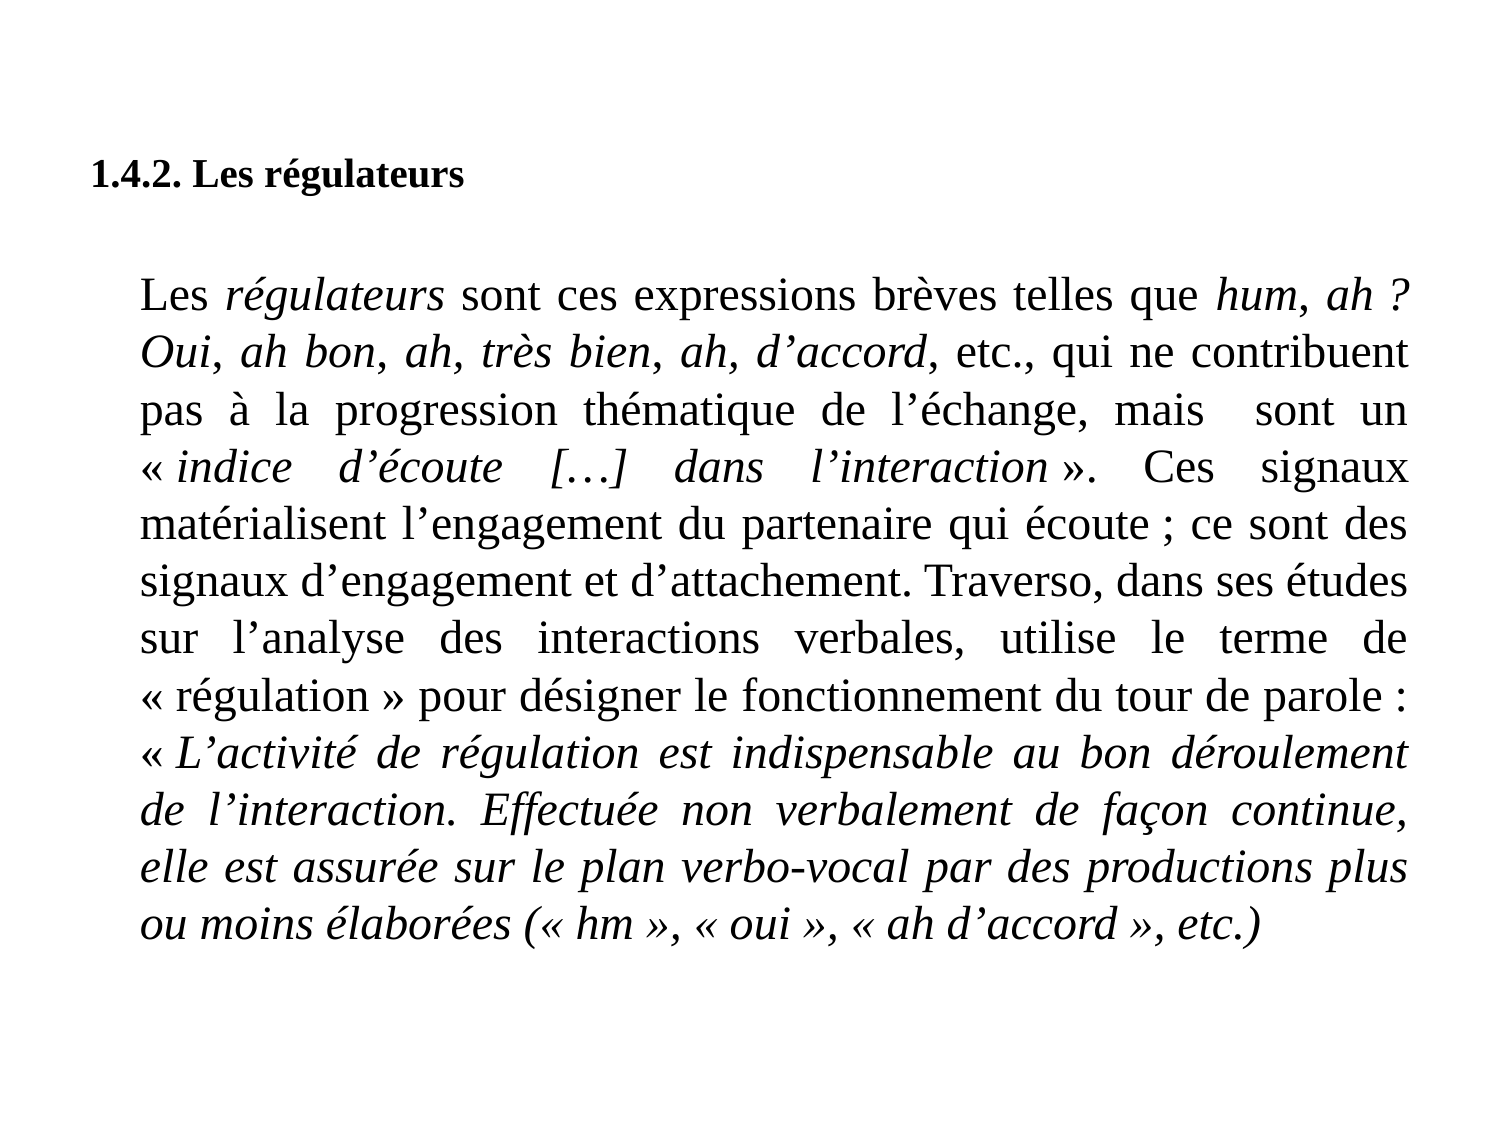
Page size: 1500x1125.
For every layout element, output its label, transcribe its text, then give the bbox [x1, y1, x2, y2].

list 1.4.2. Les régulateurs Les régulateurs sont ces expressions brèves telles que hum, ah ? Oui, ah bon, ah, très bien, ah, d’accord, etc., qui ne contribuent pas à la progression thématique de l’échange, mais sont un « indice d’écoute […] dans l’interaction ». Ces signaux matérialisent l’engagement du partenaire qui écoute ; ce sont des signaux d’engagement et d’attachement. Traverso, dans ses études sur l’analyse des interactions verbales, utilise le terme de « régulation » pour désigner le fonctionnement du tour de parole : « L’activité de régulation est indispensable au bon déroulement de l’interaction. Effectuée non verbalement de façon continue, elle est assurée sur le plan verbo-vocal par des productions plus ou moins élaborées (« hm », « oui », « ah d’accord », etc.) [75, 82, 1425, 1005]
